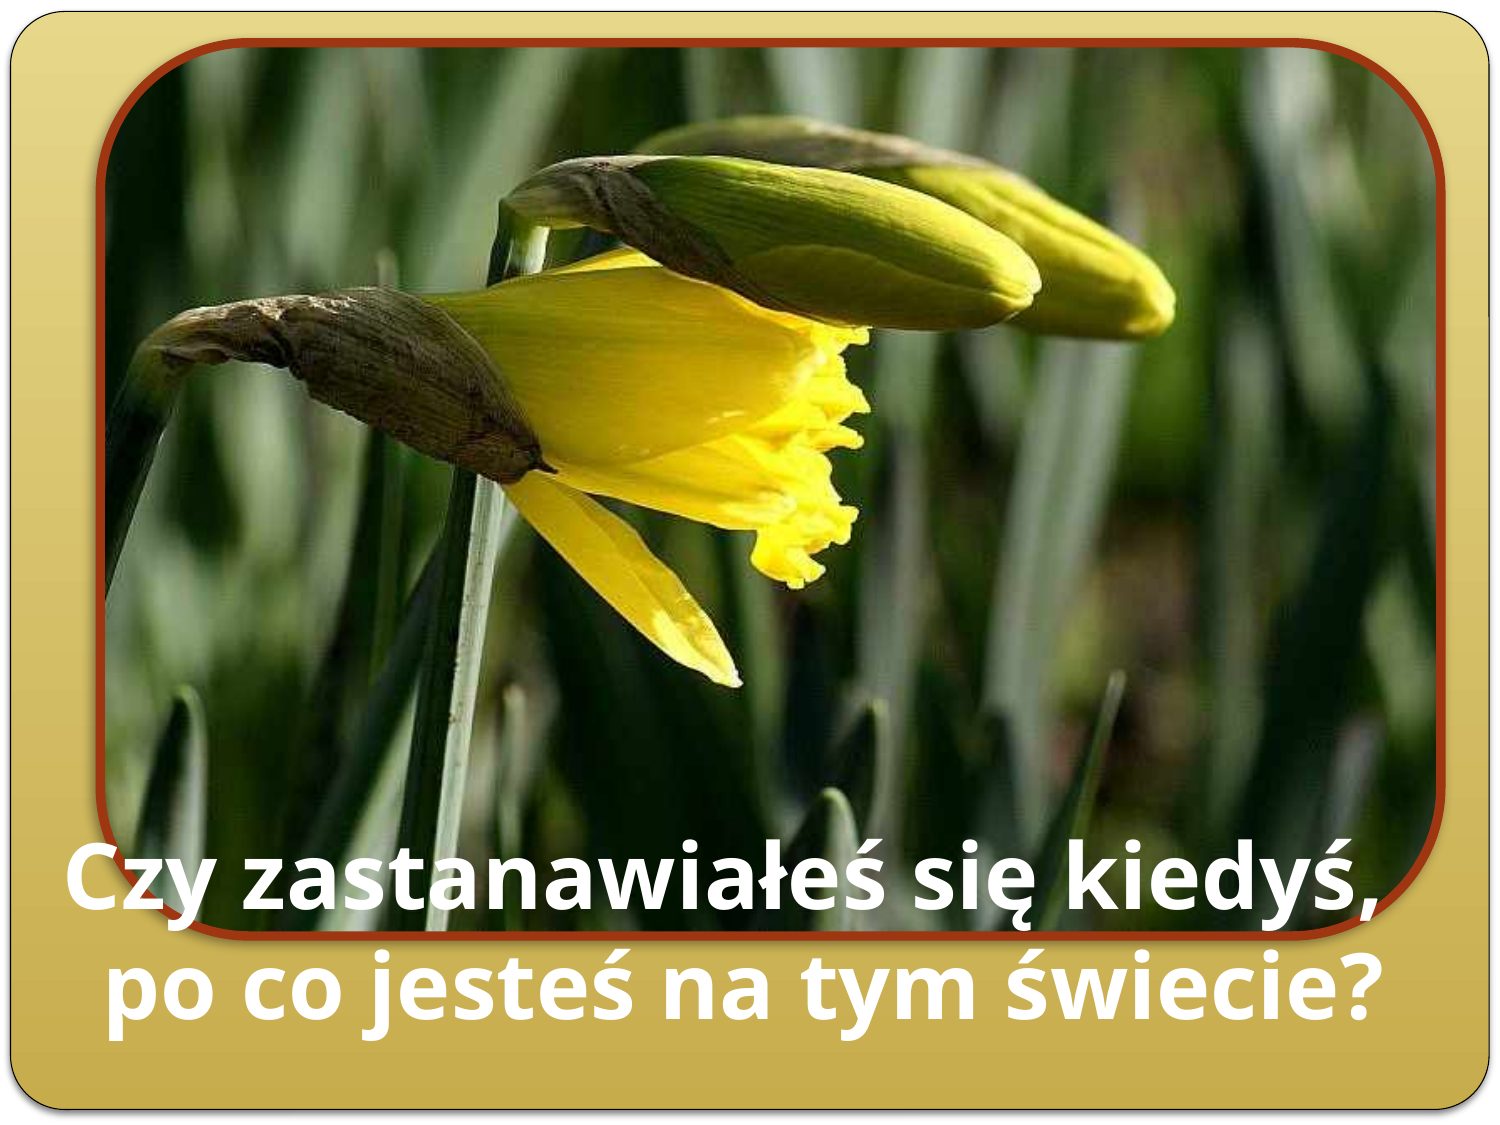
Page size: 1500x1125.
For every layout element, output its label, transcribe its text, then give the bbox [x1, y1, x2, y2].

list Czy zastanawiałeś się kiedyś, po co jesteś na tym świecie? [29, 810, 1400, 1057]
picture [100, 42, 1442, 937]
